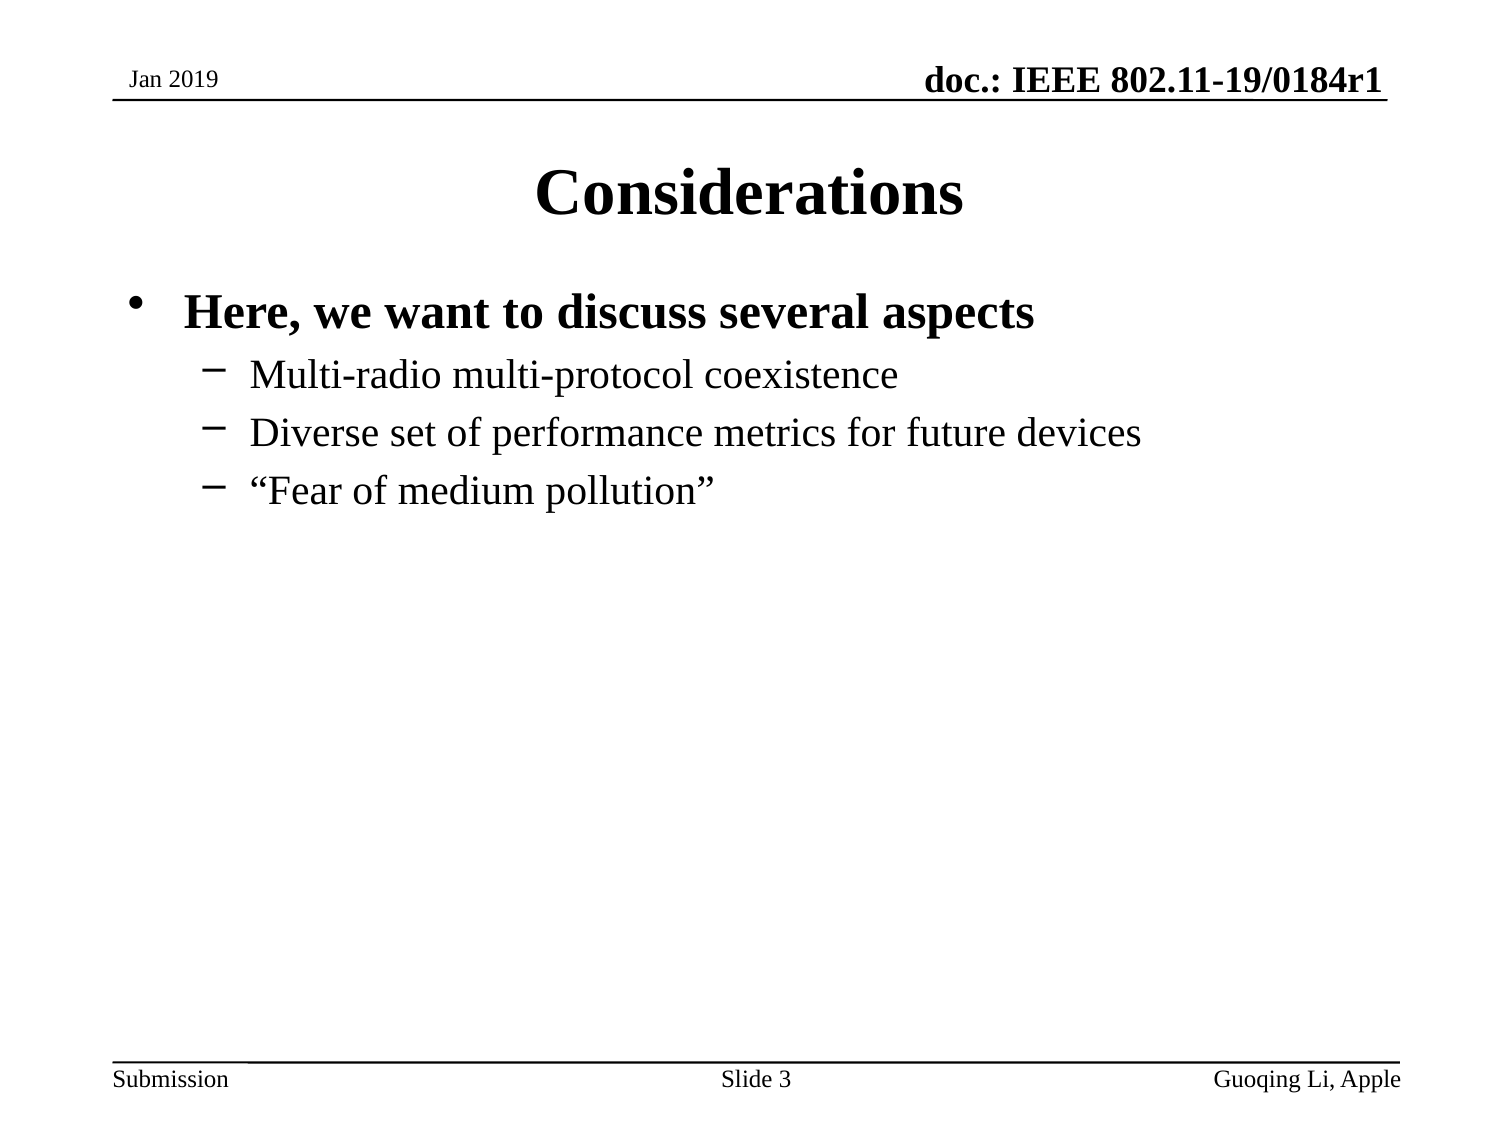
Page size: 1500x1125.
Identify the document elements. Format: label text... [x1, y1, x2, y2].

slide_number Slide 3 [712, 1061, 800, 1093]
title Considerations [112, 112, 1388, 263]
list Here, we want to discuss several aspects Multi-radio multi-protocol coexistence Diverse set of performance metrics for future devices “Fear of medium pollution” [112, 270, 1388, 984]
footer Guoqing Li, Apple [1211, 1061, 1402, 1093]
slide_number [114, 54, 259, 101]
